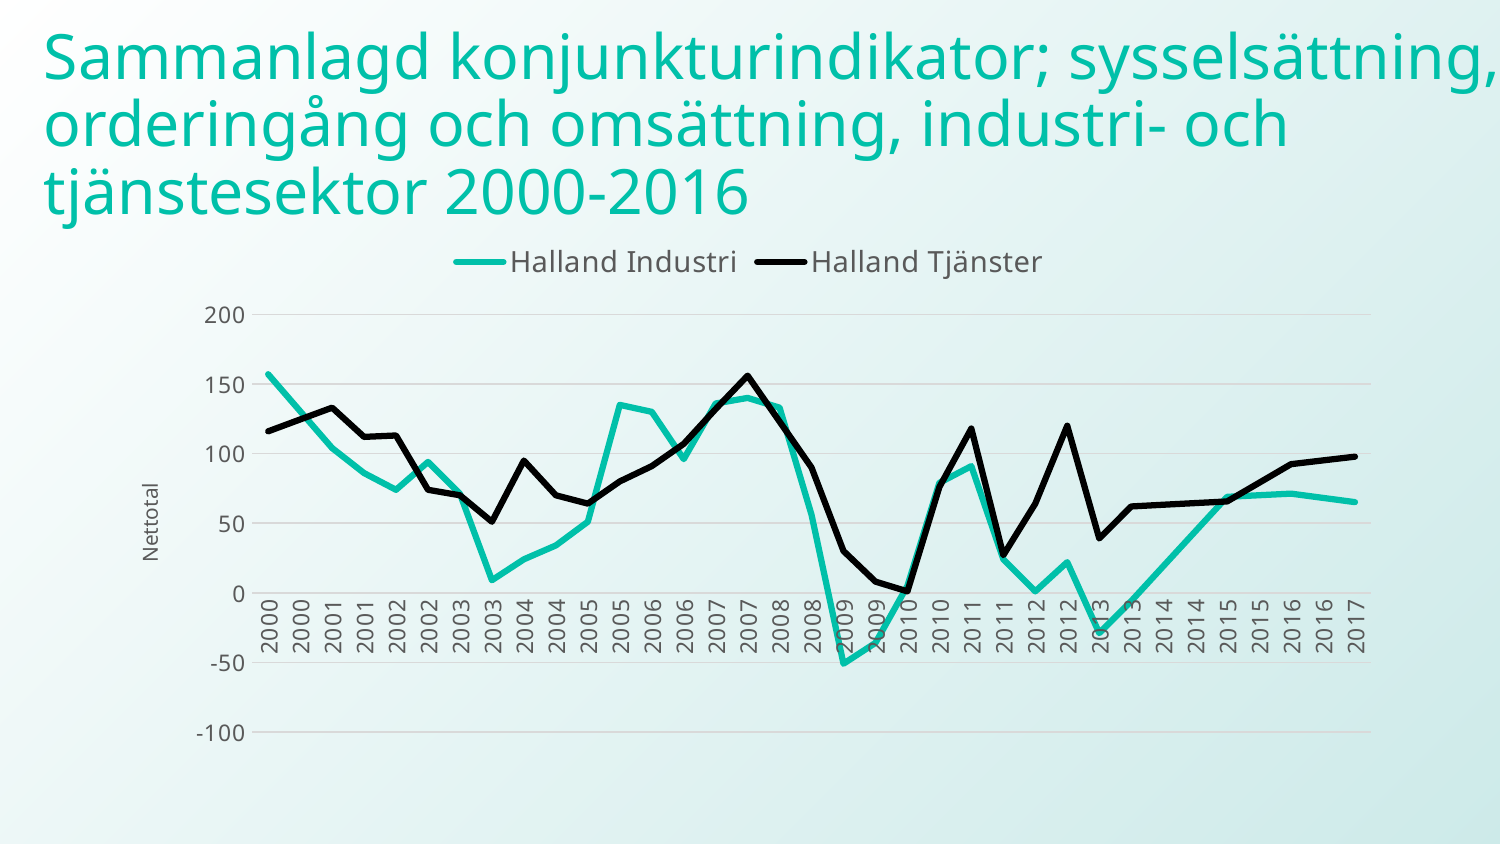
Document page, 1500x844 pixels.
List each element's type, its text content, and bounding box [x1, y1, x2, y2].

chart [103, 224, 1397, 759]
title Sammanlagd konjunkturindikator; sysselsättning, orderingång och omsättning, industri- och tjänstesektor 2000-2016 [28, 44, 1500, 208]
